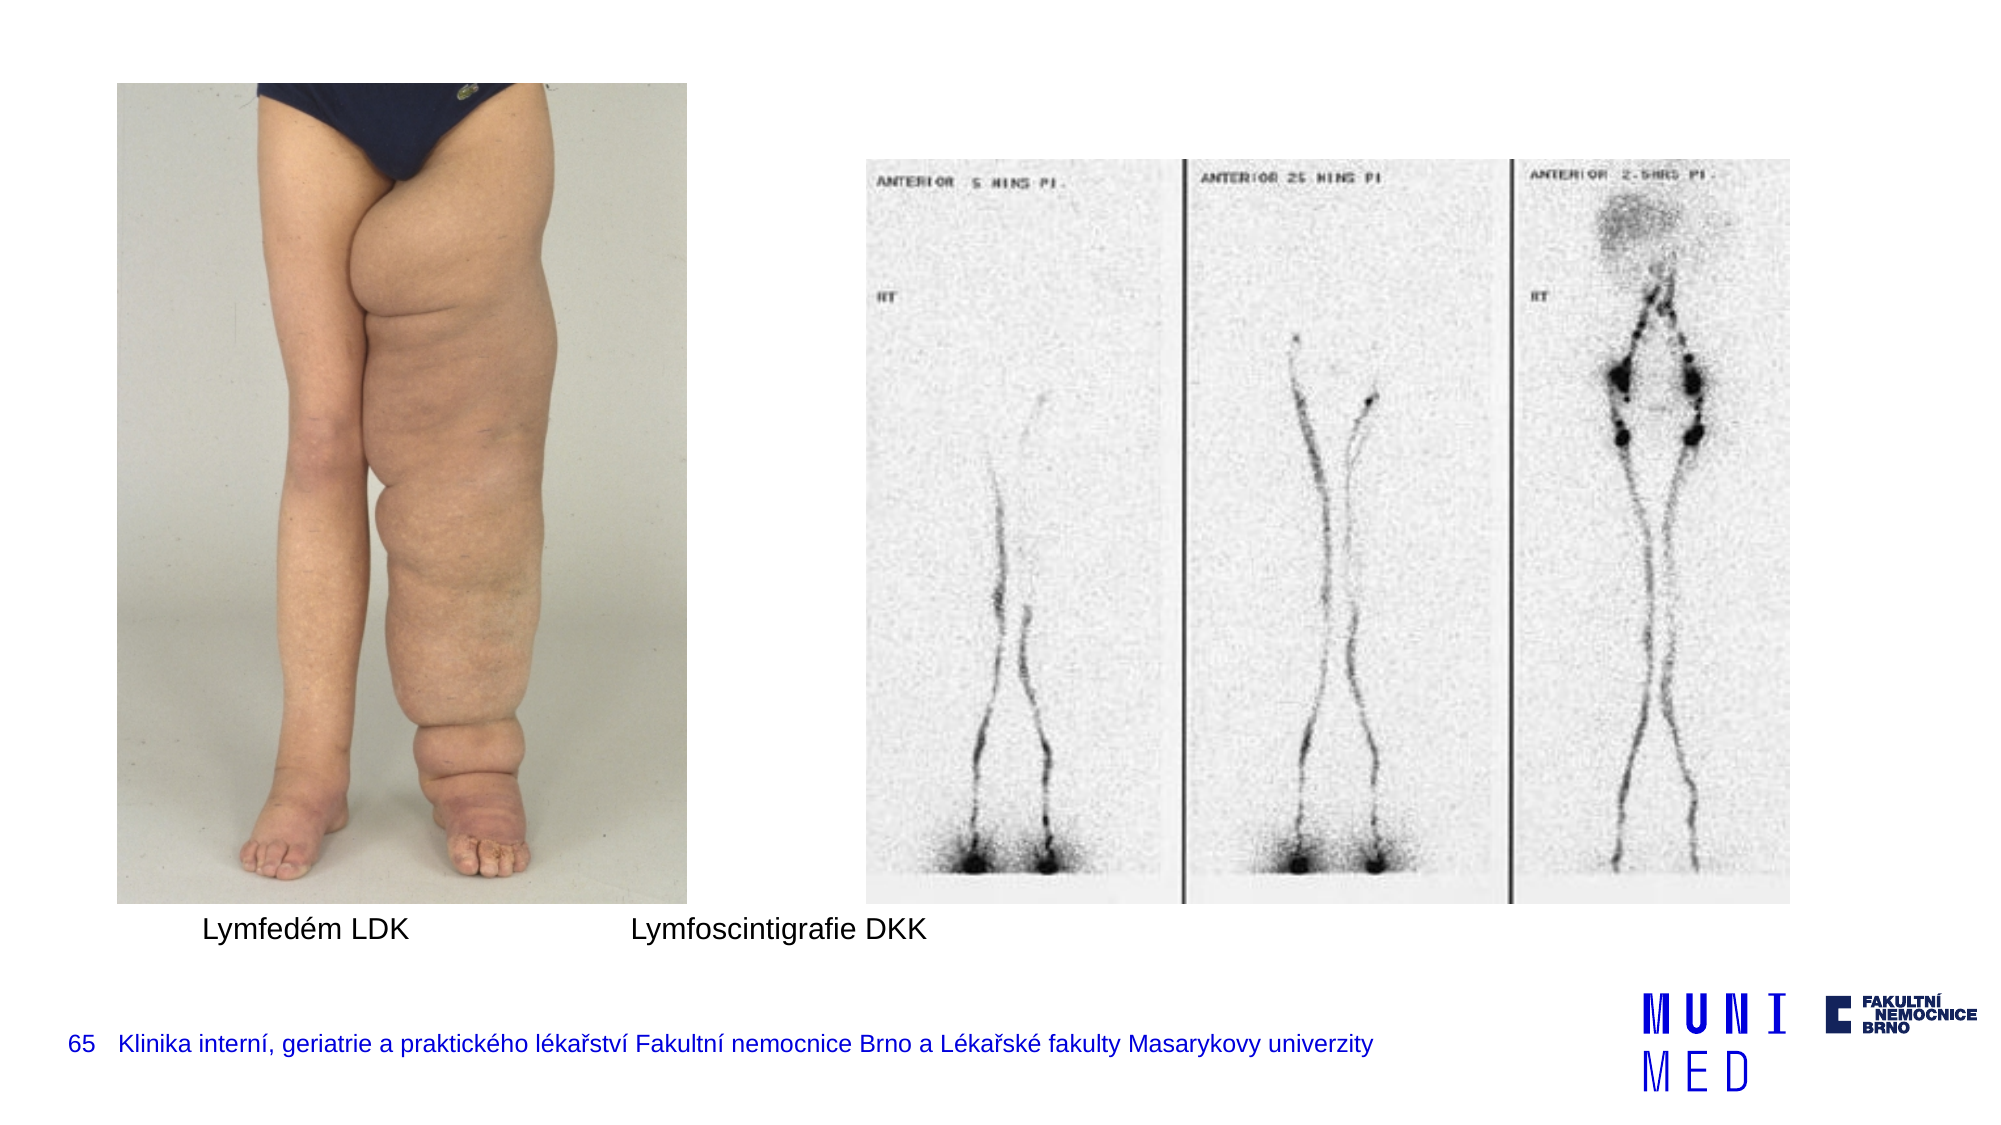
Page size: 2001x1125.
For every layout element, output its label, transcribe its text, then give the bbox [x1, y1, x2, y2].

picture [865, 159, 1790, 904]
slide_number 65 [67, 1021, 110, 1063]
footer Klinika interní, geriatrie a praktického lékařství Fakultní nemocnice Brno a Lékařské fakulty Masarykovy univerzity [118, 1021, 1418, 1063]
list Lymfedém LDK Lymfoscintigrafie DKK [118, 277, 1883, 957]
picture [117, 83, 687, 904]
